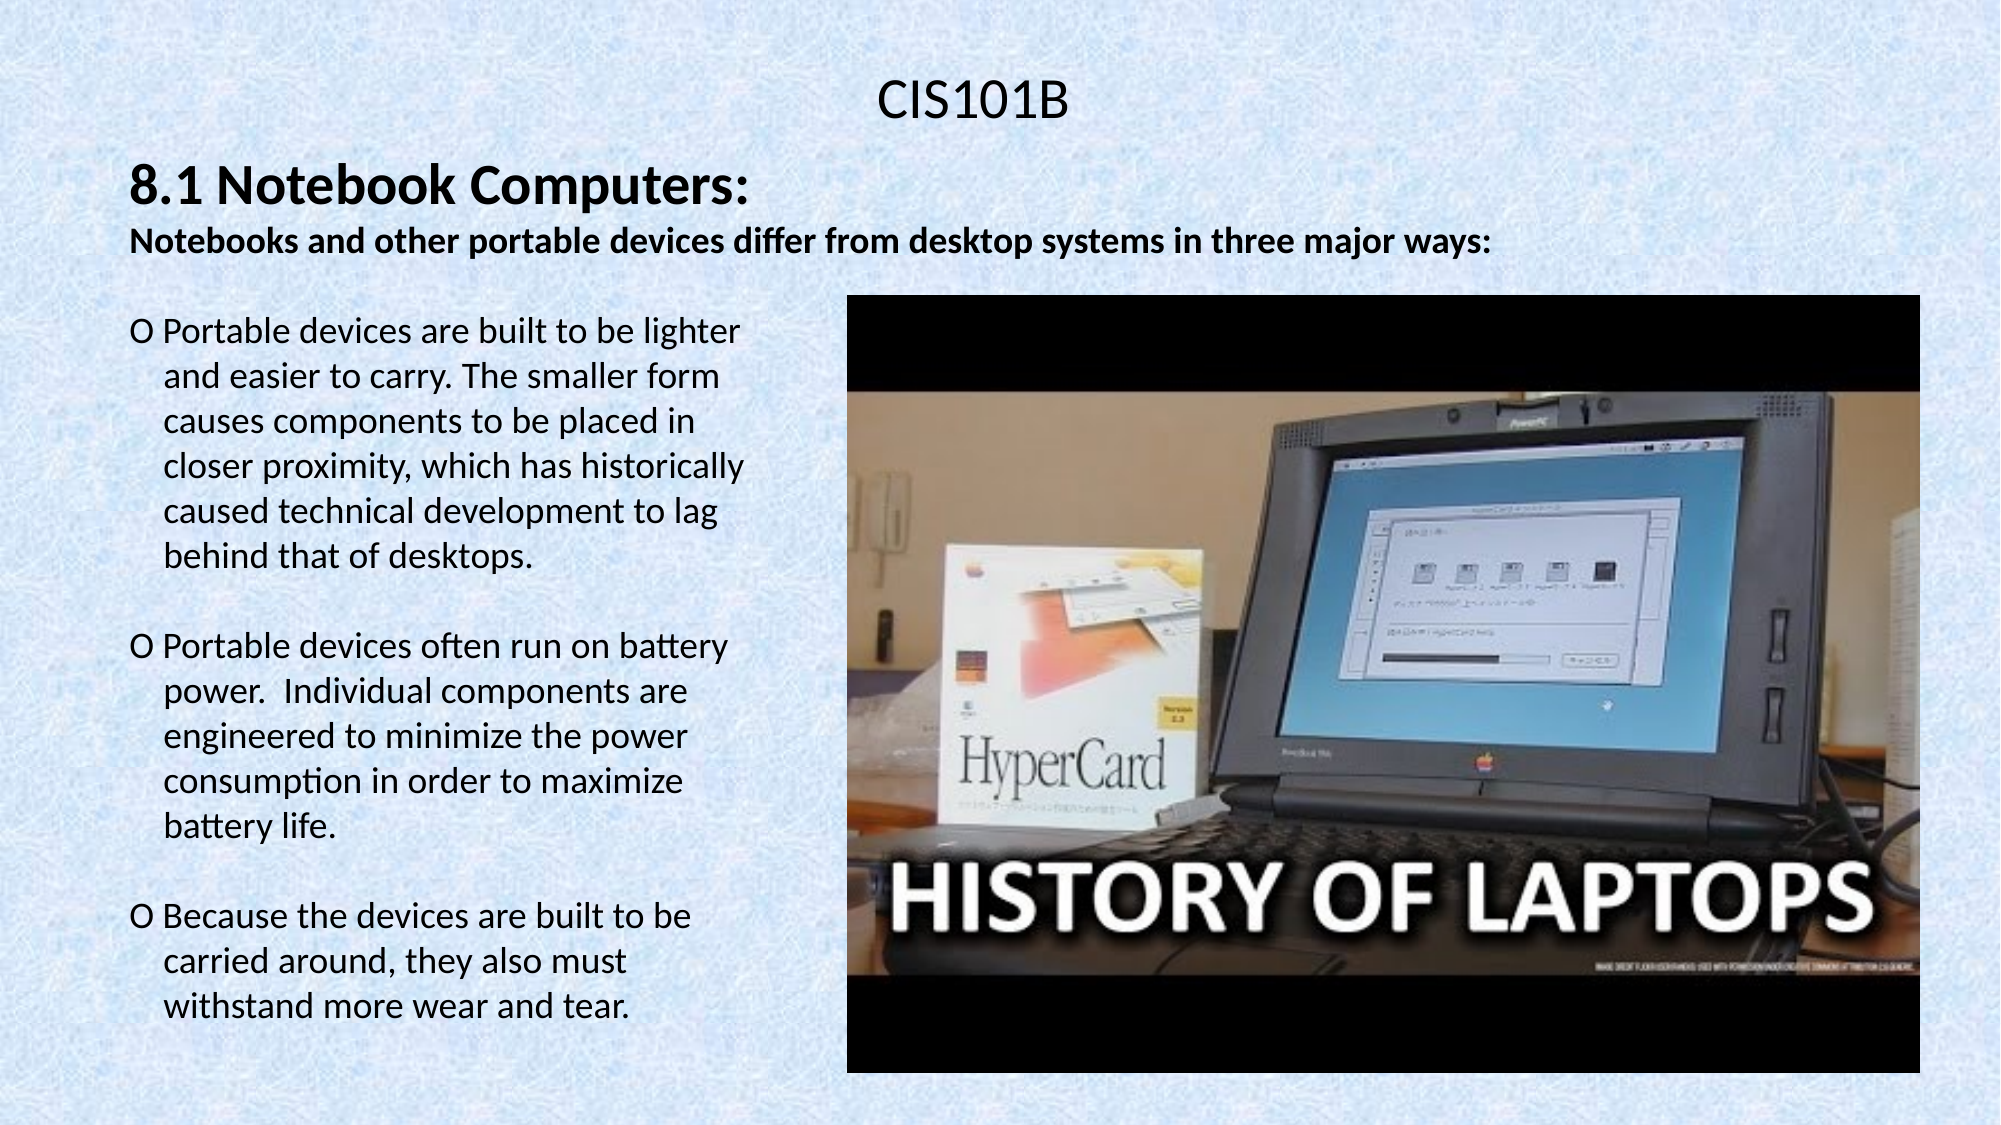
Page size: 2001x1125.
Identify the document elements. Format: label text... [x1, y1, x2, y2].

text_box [846, 294, 1920, 1074]
picture [0, 0, 2001, 1125]
text_box 8.1 Notebook Computers: Notebooks and other portable devices differ from desktop systems in three major ways: O Portable devices are built to be lighter and easier to carry. The smaller form causes components to be placed in closer proximity, which has historically caused technical development to lag behind that of desktops. O Portable devices often run on battery power. Individual components are engineered to minimize the power consumption in order to maximize battery life. O Because the devices are built to be carried around, they also must withstand more wear and tear. [114, 138, 1920, 1104]
text_box CIS101B [825, 52, 1123, 138]
